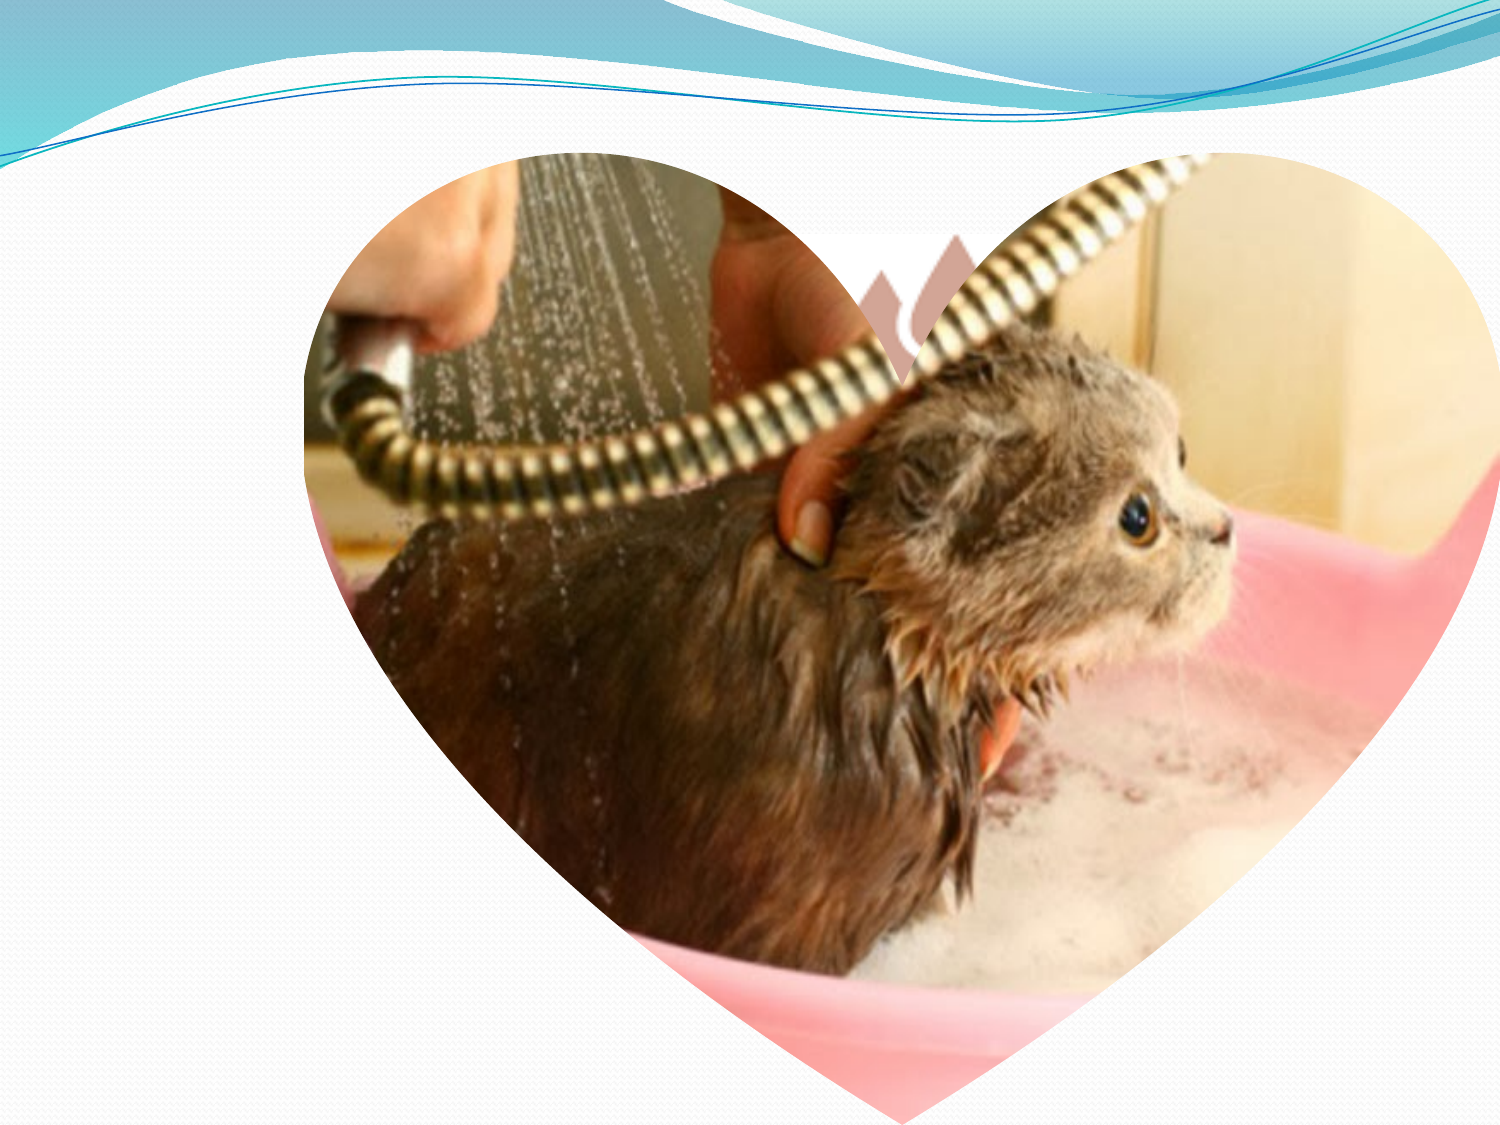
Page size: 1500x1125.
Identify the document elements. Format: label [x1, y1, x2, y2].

picture [304, 140, 1500, 1125]
